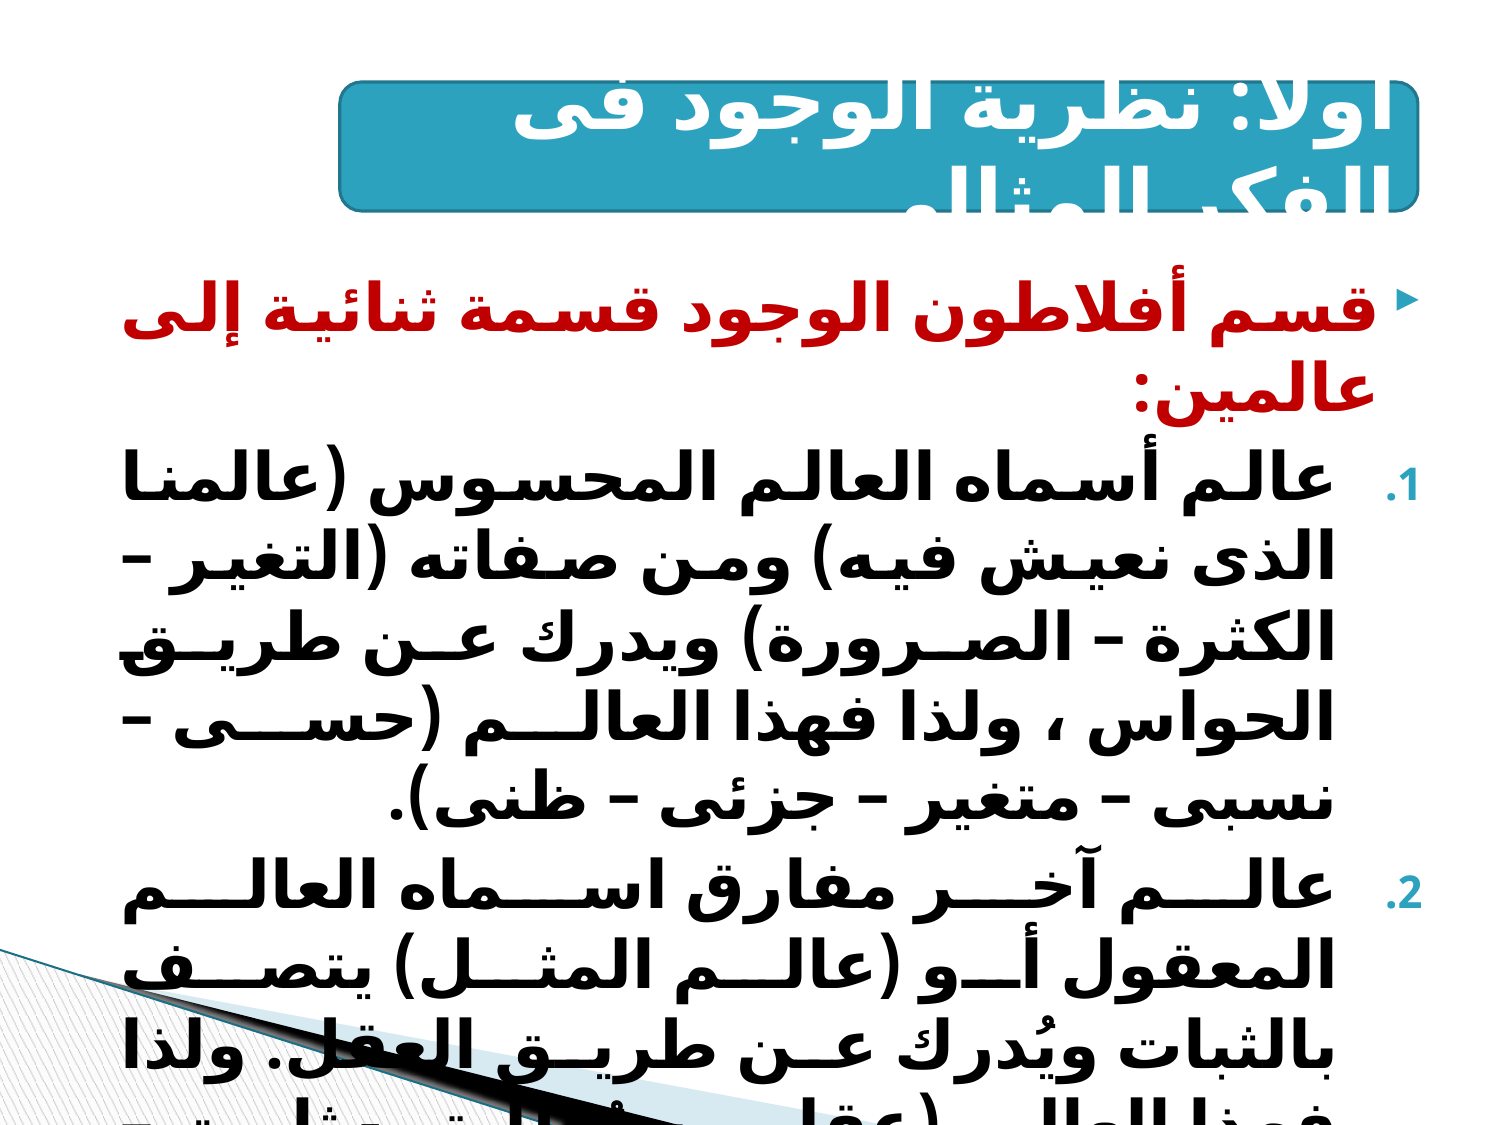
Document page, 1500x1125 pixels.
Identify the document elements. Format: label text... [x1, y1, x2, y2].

text_box أولاً: نظرية الوجود فى الفكر المثالى [338, 80, 1420, 213]
list قسم أفلاطون الوجود قسمة ثنائية إلى عالمين: عالم أسماه العالم المحسوس (عالمنا الذى نعيش فيه) ومن صفاته (التغير – الكثرة – الصرورة) ويدرك عن طريق الحواس ، ولذا فهذا العالم (حسى – نسبى – متغير – جزئى – ظنى). عالم آخر مفارق اسماه العالم المعقول أو (عالم المثل) يتصف بالثبات ويُدرك عن طريق العقل. ولذا فهذا العالم (عقلى – مُطلق - ثابت – يقينى – كلى). [105, 257, 1456, 680]
